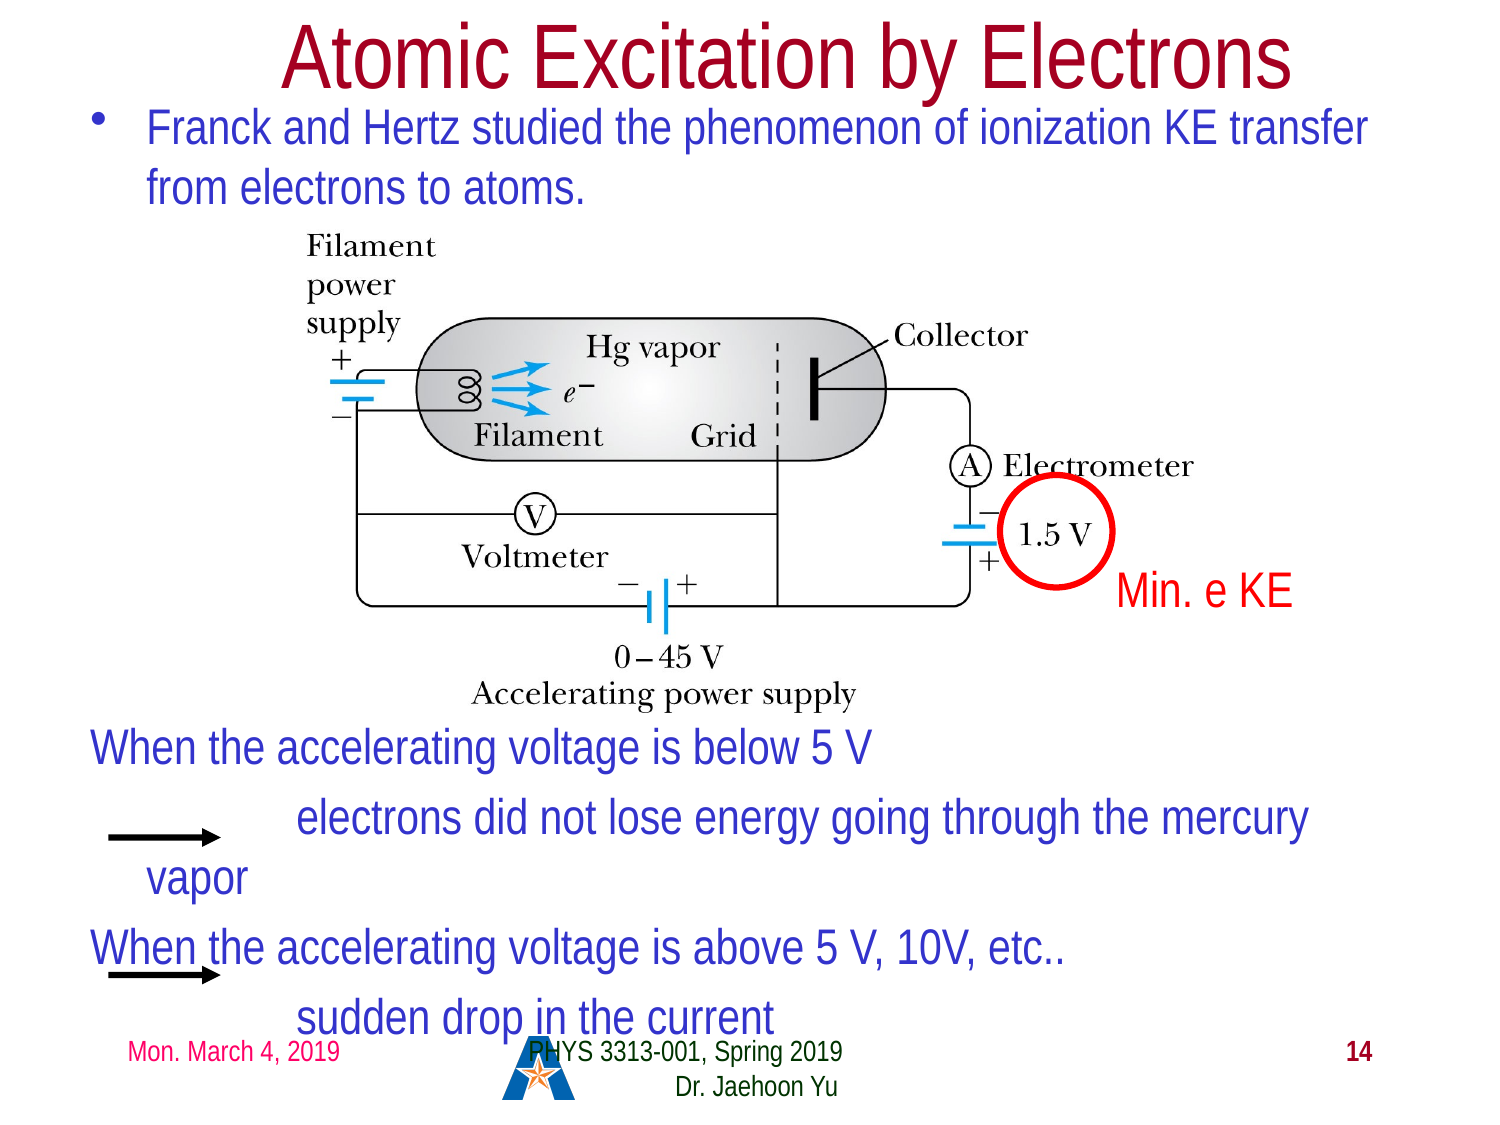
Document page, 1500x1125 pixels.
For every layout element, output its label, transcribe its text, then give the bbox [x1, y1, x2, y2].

picture [305, 224, 1194, 713]
footer PHYS 3313-001, Spring 2019 Dr. Jaehoon Yu [512, 1024, 988, 1101]
slide_number 14 [1074, 1024, 1388, 1101]
title Atomic Excitation by Electrons [74, 0, 1500, 130]
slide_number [112, 1024, 426, 1101]
picture [502, 1036, 512, 1100]
text_box [108, 968, 221, 982]
text_box [108, 831, 221, 844]
text_box Min. e KE [1198, 549, 1309, 625]
list Franck and Hertz studied the phenomenon of ionization KE transfer from electrons to atoms. When the accelerating voltage is below 5 V electrons did not lose energy going through the mercury vapor When the accelerating voltage is above 5 V, 10V, etc.. sudden drop in the current [74, 87, 1425, 913]
